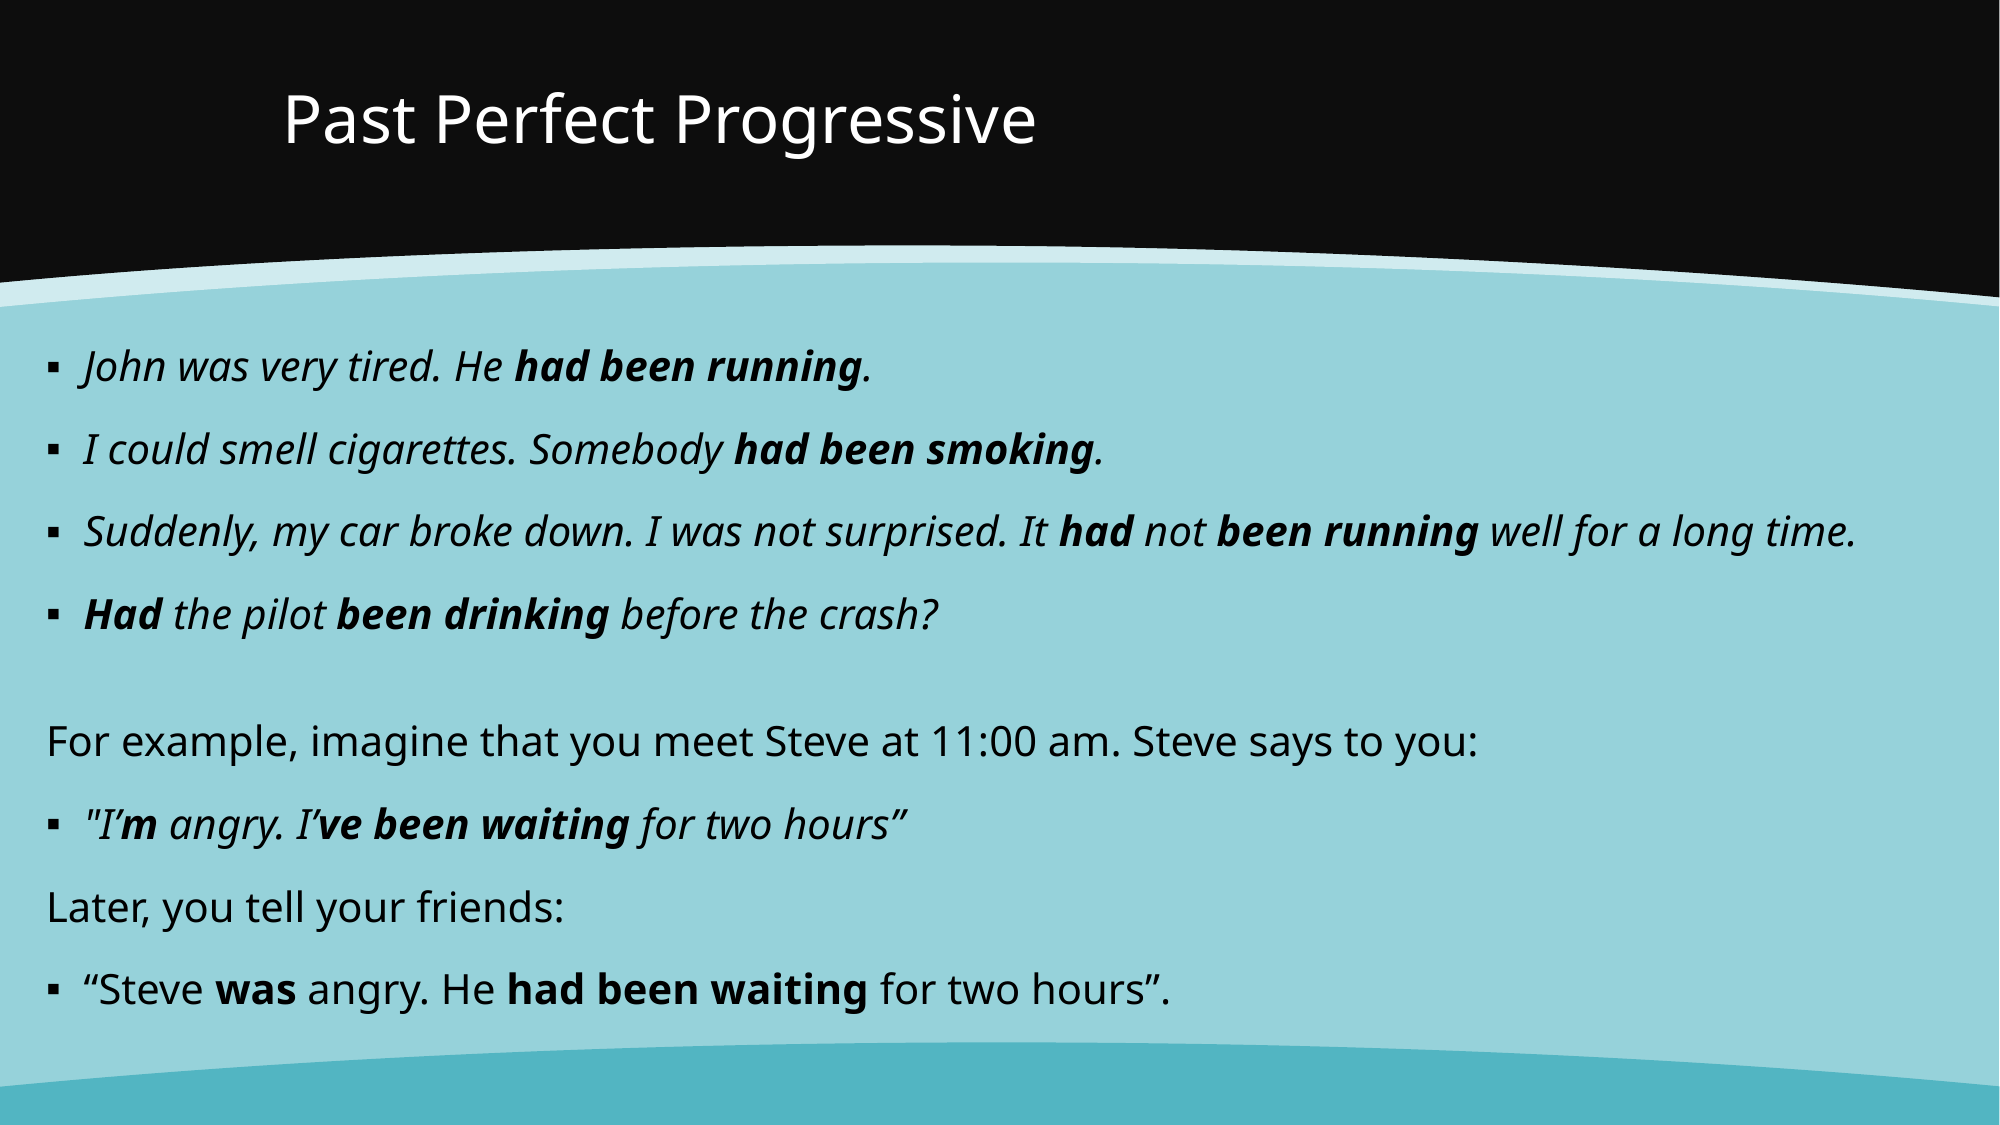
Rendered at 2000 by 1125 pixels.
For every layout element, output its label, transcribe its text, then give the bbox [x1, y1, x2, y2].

list John was very tired. He had been running. I could smell cigarettes. Somebody had been smoking. Suddenly, my car broke down. I was not surprised. It had not been running well for a long time. Had the pilot been drinking before the crash? For example, imagine that you meet Steve at 11:00 am. Steve says to you: "I’m angry. I’ve been waiting for two hours” Later, you tell your friends: “Steve was angry. He had been waiting for two hours”. [31, 338, 1981, 1108]
title Past Perfect Progressive [267, 66, 1768, 166]
